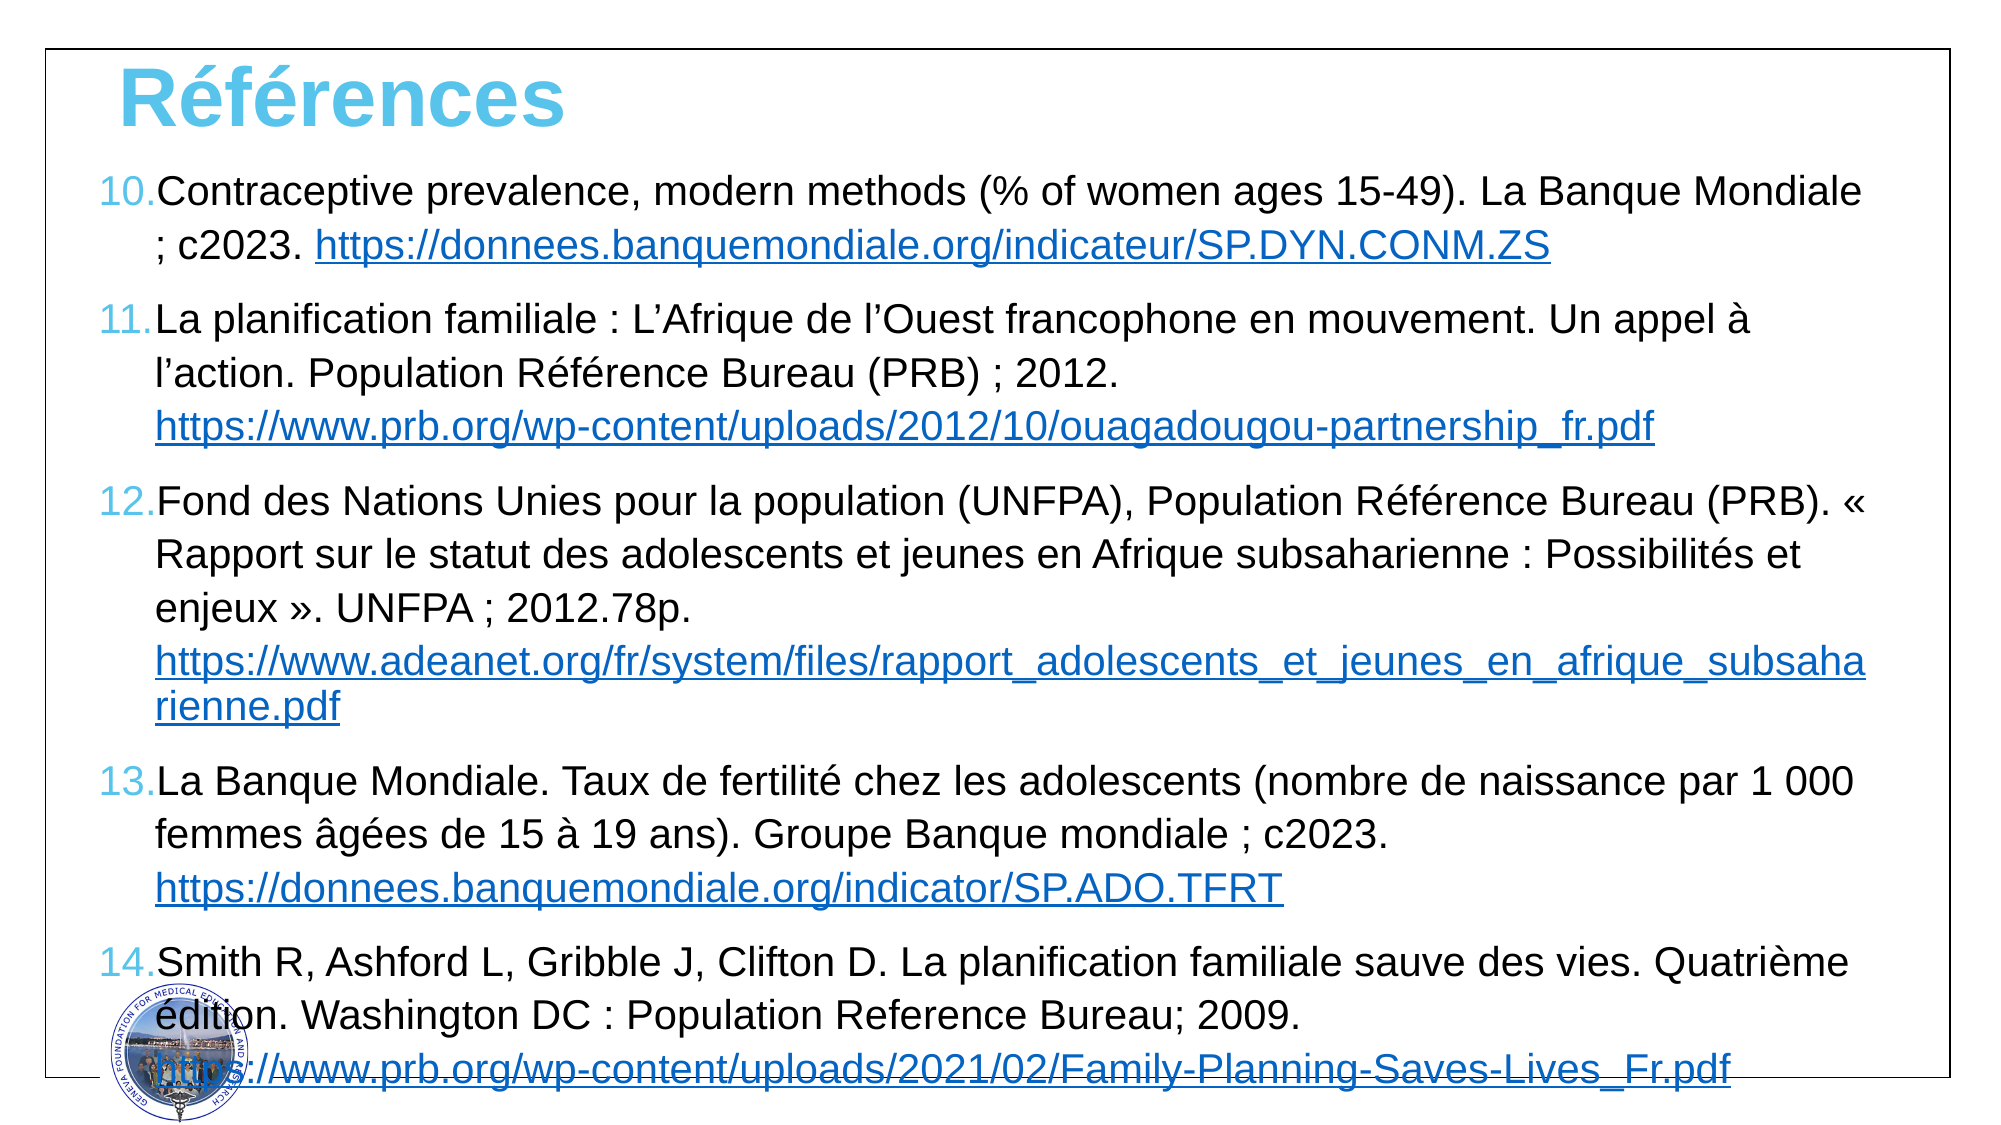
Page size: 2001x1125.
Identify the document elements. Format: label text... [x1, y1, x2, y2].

title Références [103, 60, 1636, 152]
picture [109, 982, 250, 1125]
list Contraceptive prevalence, modern methods (% of women ages 15-49). La Banque Mondiale ; c2023. https://donnees.banquemondiale.org/indicateur/SP.DYN.CONM.ZS La planification familiale : L’Afrique de l’Ouest francophone en mouvement. Un appel à l’action. Population Référence Bureau (PRB) ; 2012. https://www.prb.org/wp-content/uploads/2012/10/ouagadougou-partnership_fr.pdf Fond des Nations Unies pour la population (UNFPA), Population Référence Bureau (PRB). « Rapport sur le statut des adolescents et jeunes en Afrique subsaharienne : Possibilités et enjeux ». UNFPA ; 2012.78p. https://www.adeanet.org/fr/system/files/rapport_adolescents_et_jeunes_en_afrique_subsaharienne.pdf La Banque Mondiale. Taux de fertilité chez les adolescents (nombre de naissance par 1 000 femmes âgées de 15 à 19 ans). Groupe Banque mondiale ; c2023. https://donnees.banquemondiale.org/indicator/SP.ADO.TFRT Smith R, Ashford L, Gribble J, Clifton D. La planification familiale sauve des vies. Quatrième édition. Washington DC : Population Reference Bureau; 2009. https://www.prb.org/wp-content/uploads/2021/02/Family-Planning-Saves-Lives_Fr.pdf [83, 153, 1886, 849]
